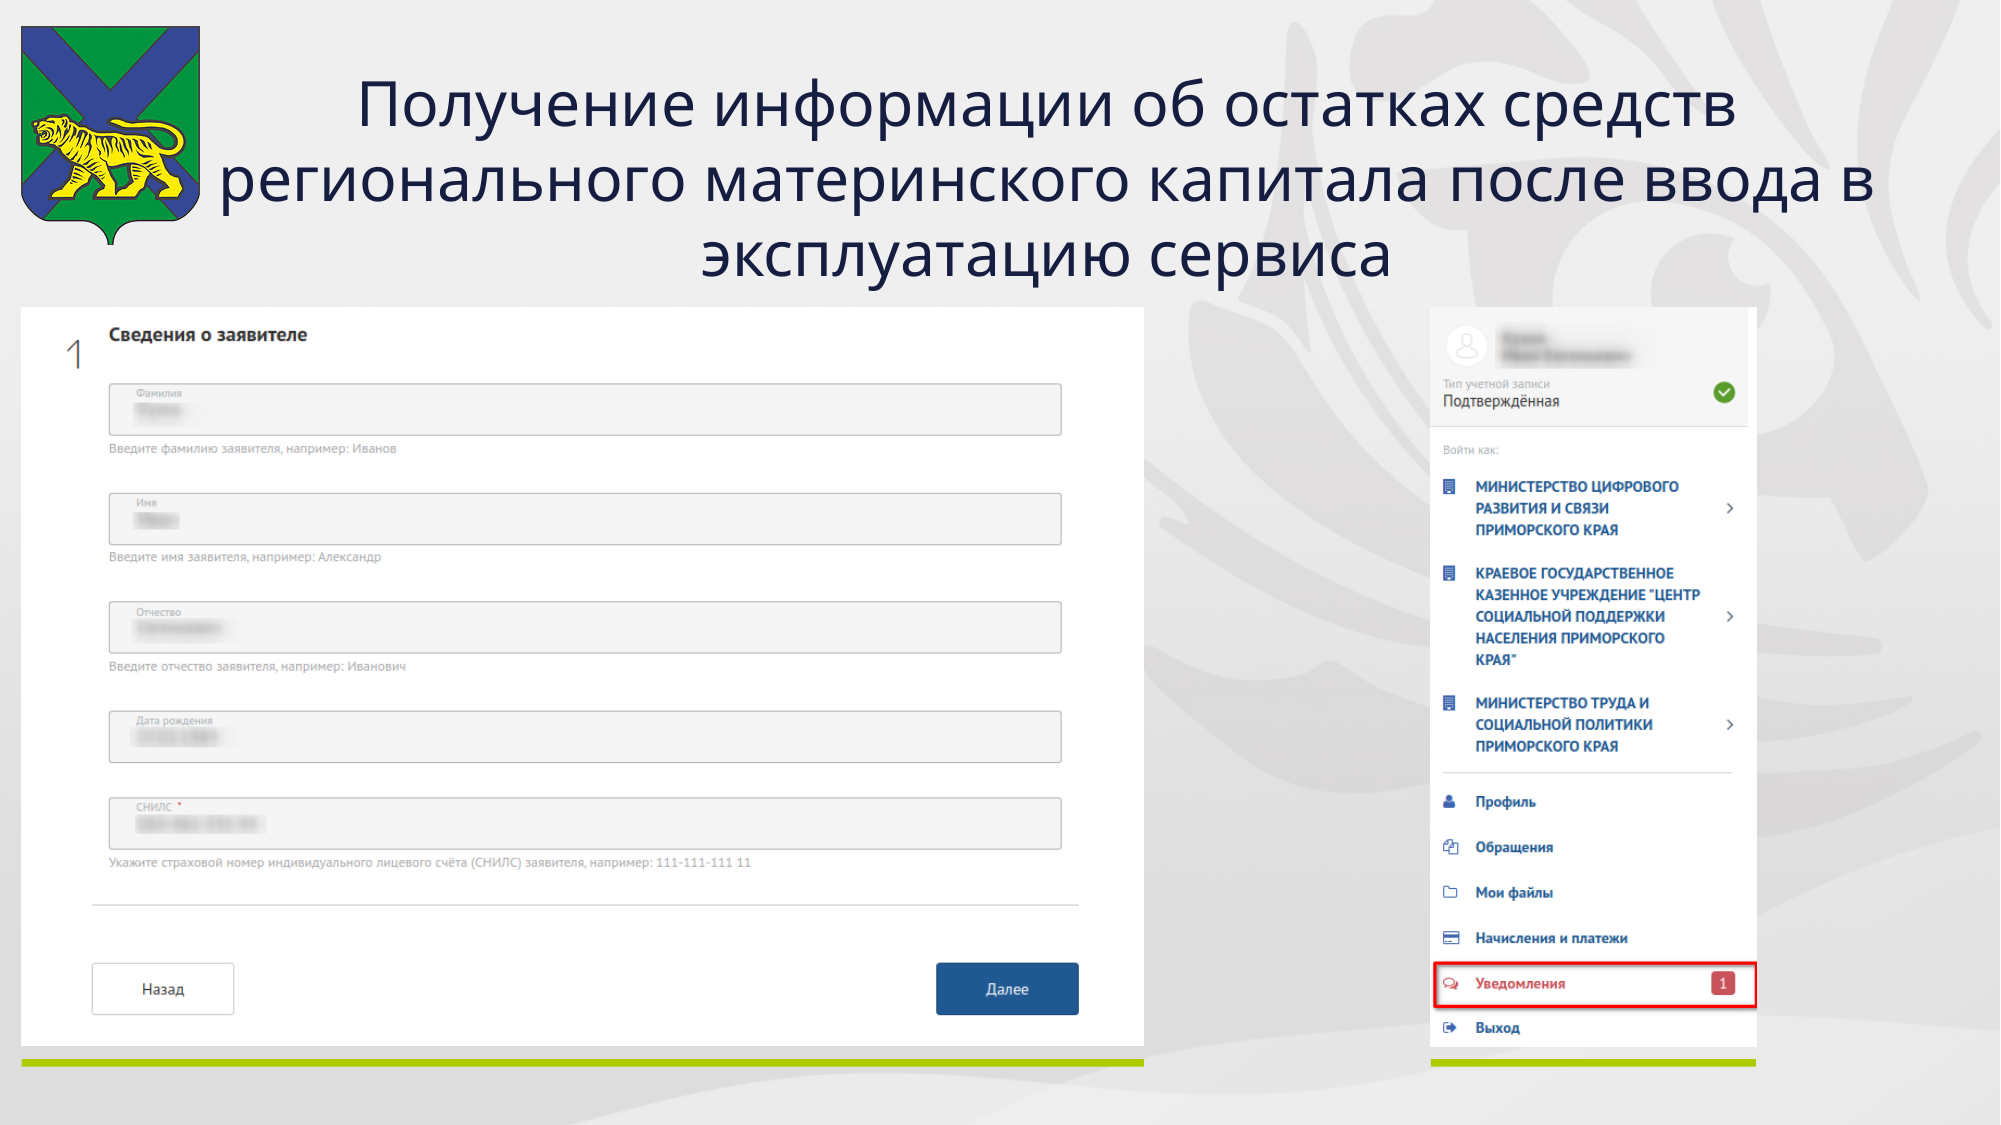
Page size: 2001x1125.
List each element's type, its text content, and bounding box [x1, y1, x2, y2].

picture [0, 0, 2001, 1125]
text_box [1430, 1058, 1757, 1068]
text_box Получение информации об остатках средств регионального материнского капитала после ввода в эксплуатацию сервиса [163, 56, 1932, 296]
text_box [21, 1058, 1145, 1068]
